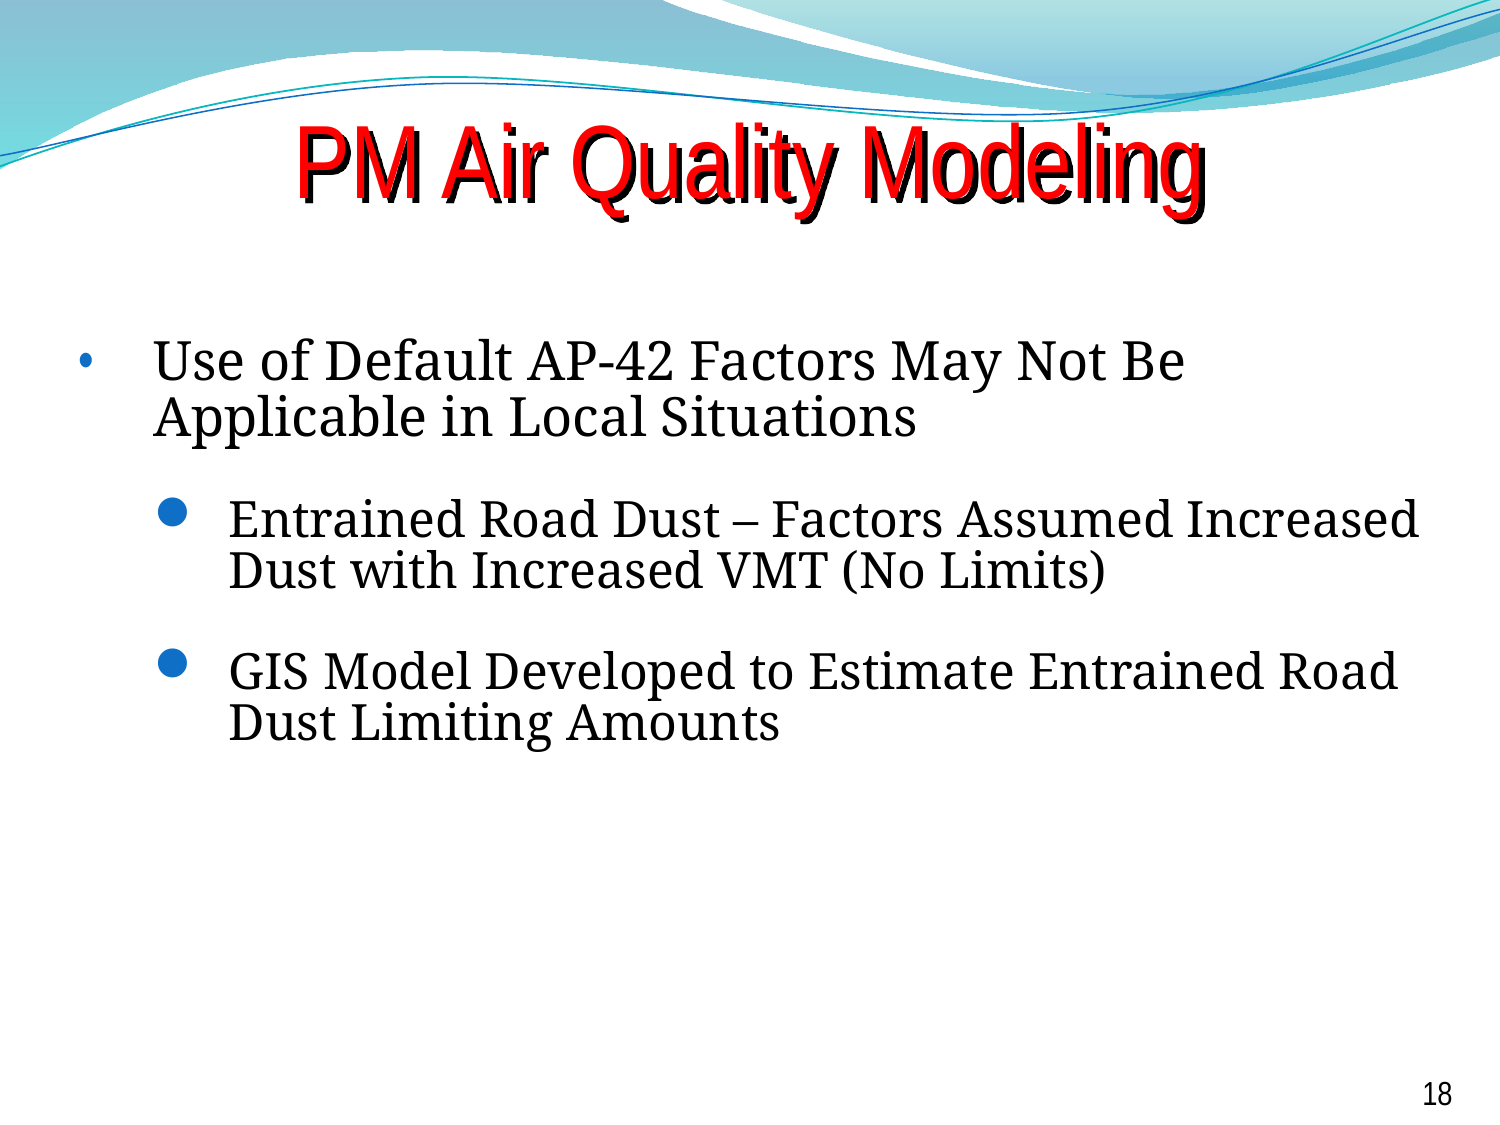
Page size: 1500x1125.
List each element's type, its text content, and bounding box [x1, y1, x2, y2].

text_box 18 [1374, 1065, 1500, 1125]
title PM Air Quality Modeling [0, 86, 1500, 220]
list Use of Default AP-42 Factors May Not Be Applicable in Local Situations Entrained Road Dust – Factors Assumed Increased Dust with Increased VMT (No Limits) GIS Model Developed to Estimate Entrained Road Dust Limiting Amounts [62, 328, 1451, 950]
